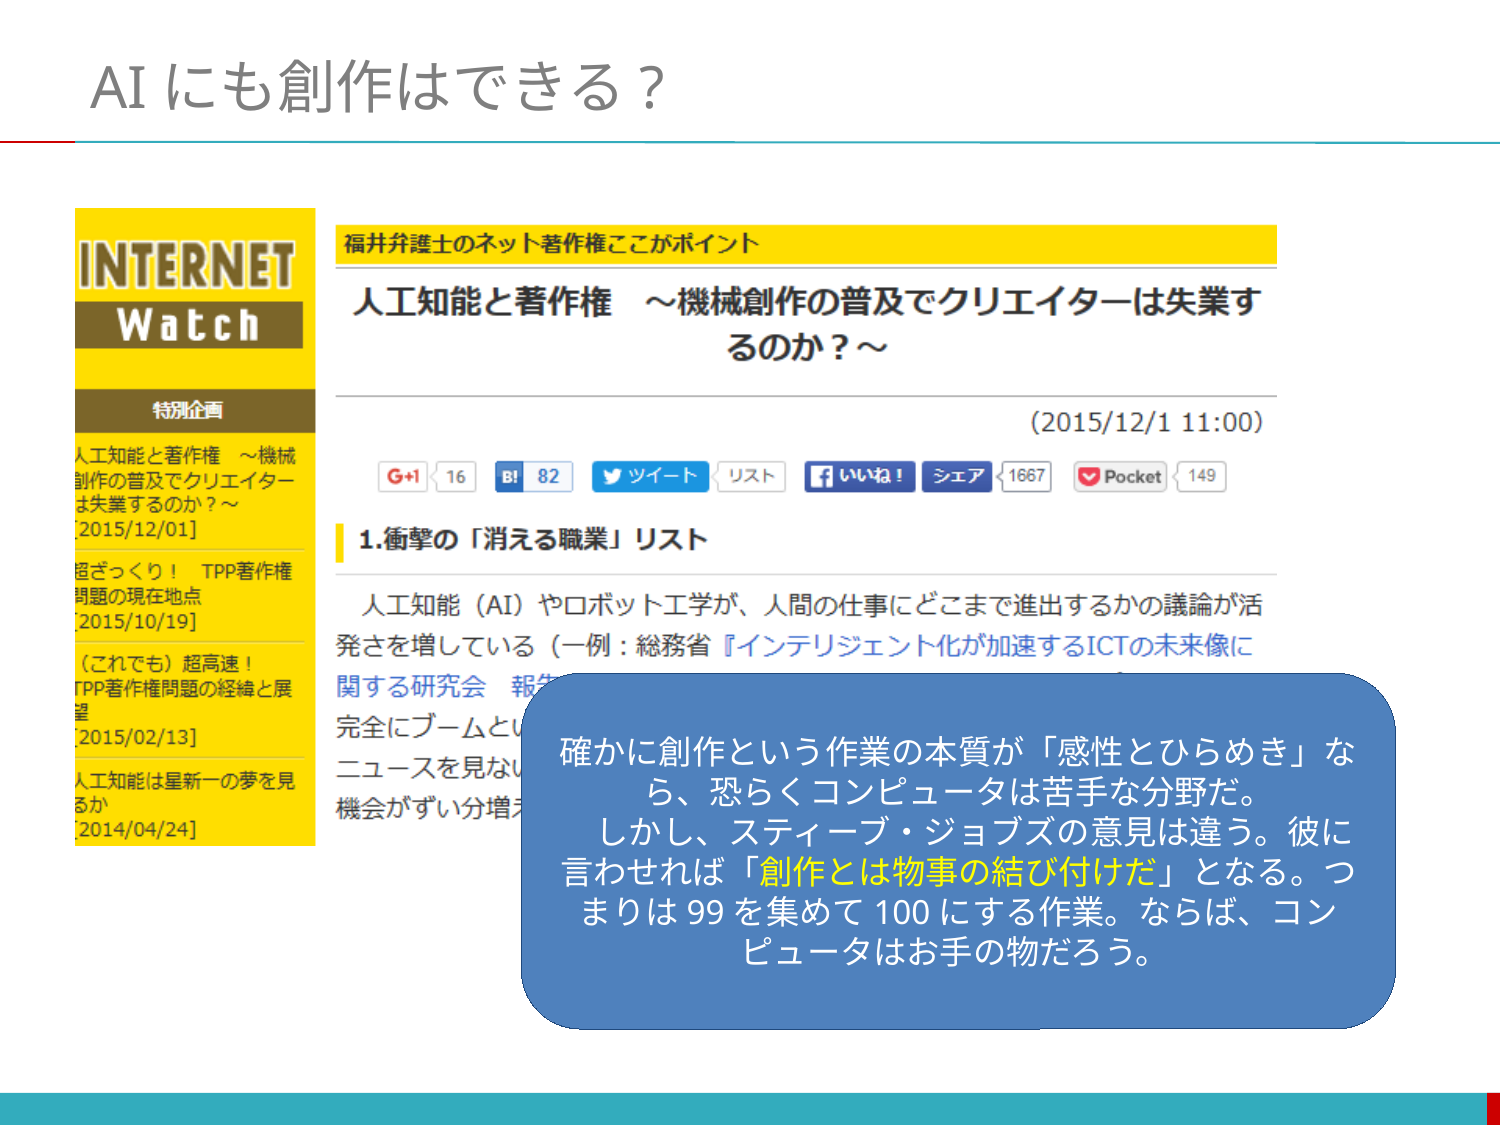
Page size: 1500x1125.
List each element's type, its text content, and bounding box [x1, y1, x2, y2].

text_box 確かに創作という作業の本質が「感性とひらめき」なら、恐らくコンピュータは苦手な分野だ。 しかし、スティーブ・ジョブズの意見は違う。彼に言わせれば「創作とは物事の結び付けだ」となる。つまりは99を集めて100にする作業。ならば、コンピュータはお手の物だろう。 [521, 673, 1396, 1030]
title AIにも創作はできる? [75, 51, 1500, 120]
picture [74, 208, 1277, 847]
